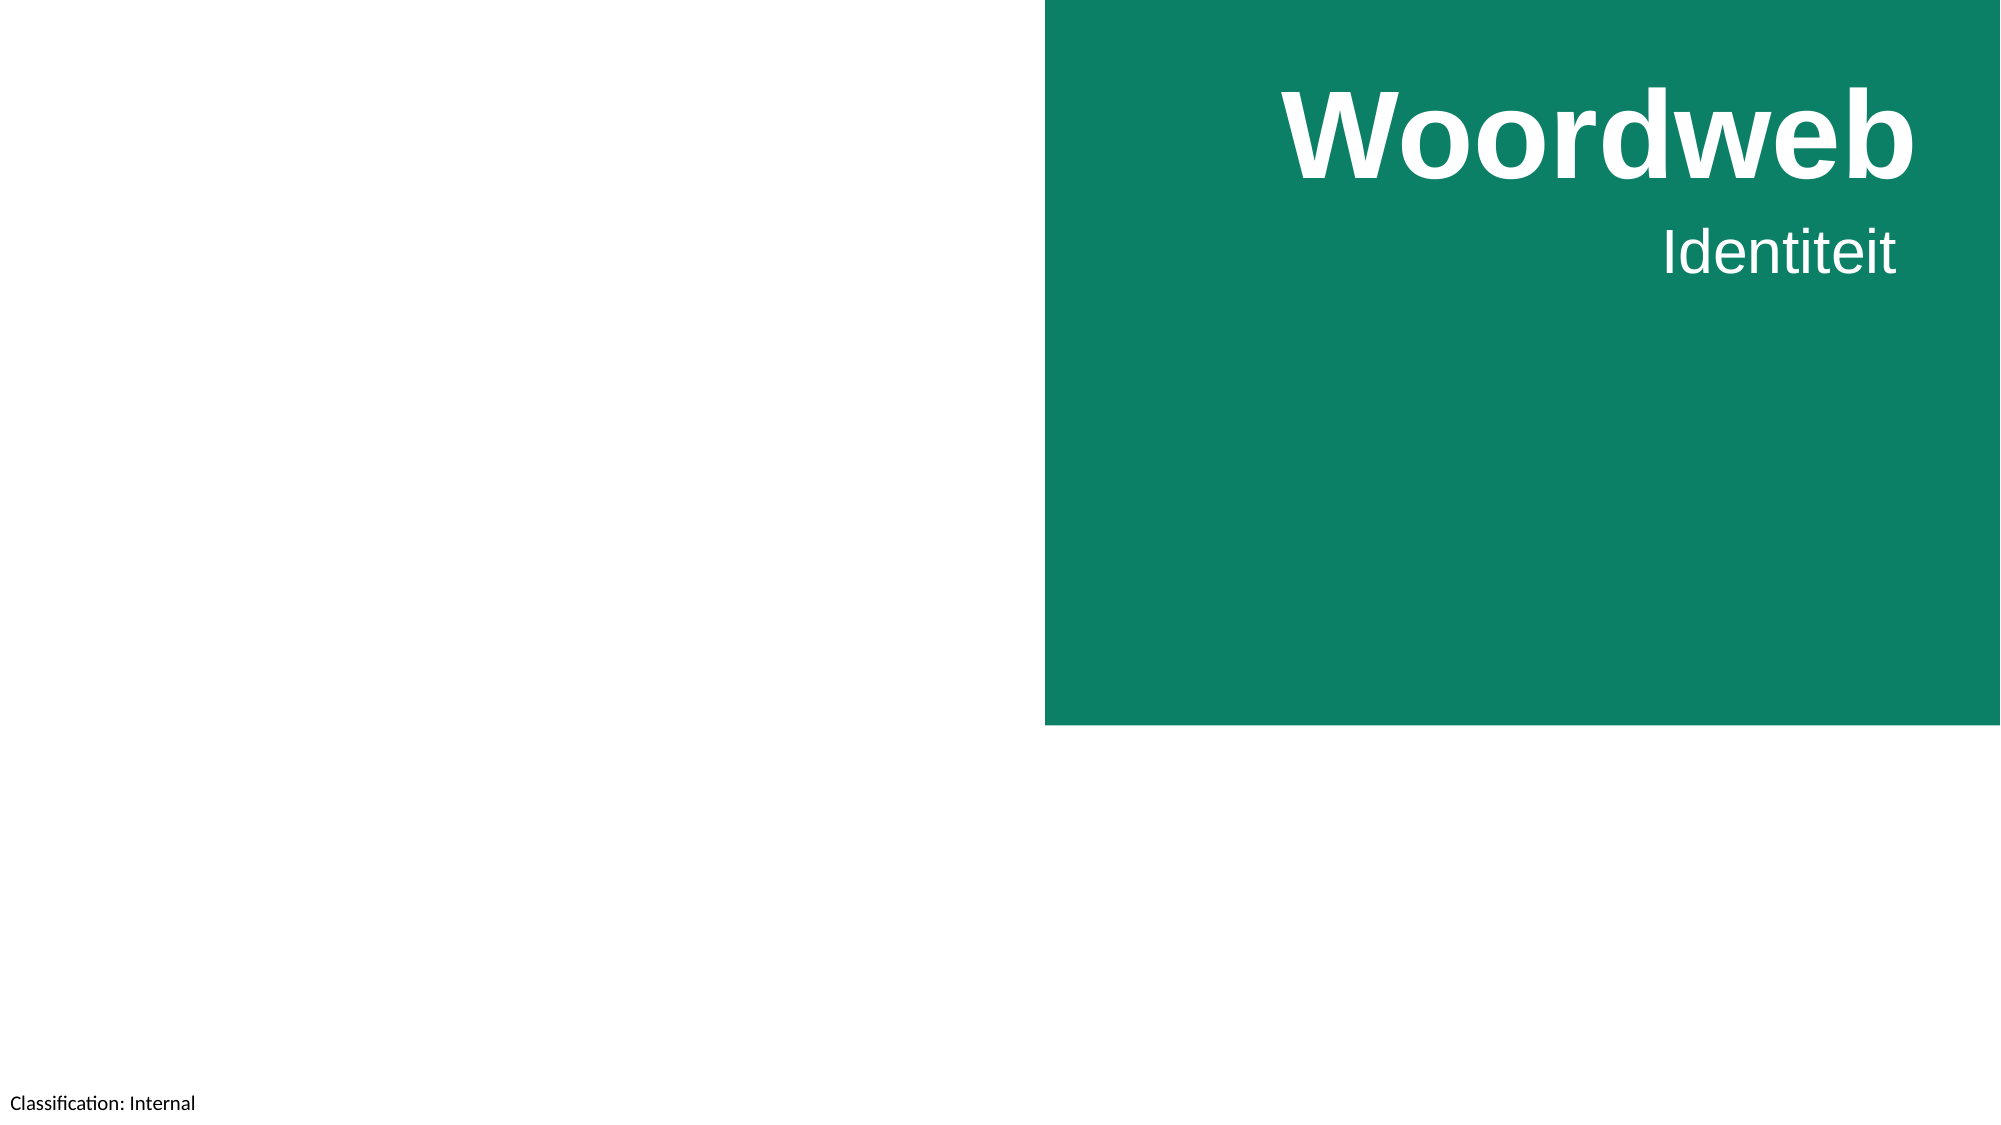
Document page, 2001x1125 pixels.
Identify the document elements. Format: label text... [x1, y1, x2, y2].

text_box Identiteit [1646, 203, 1948, 294]
list [1045, 0, 2000, 726]
title Woordweb [1281, 88, 2000, 207]
